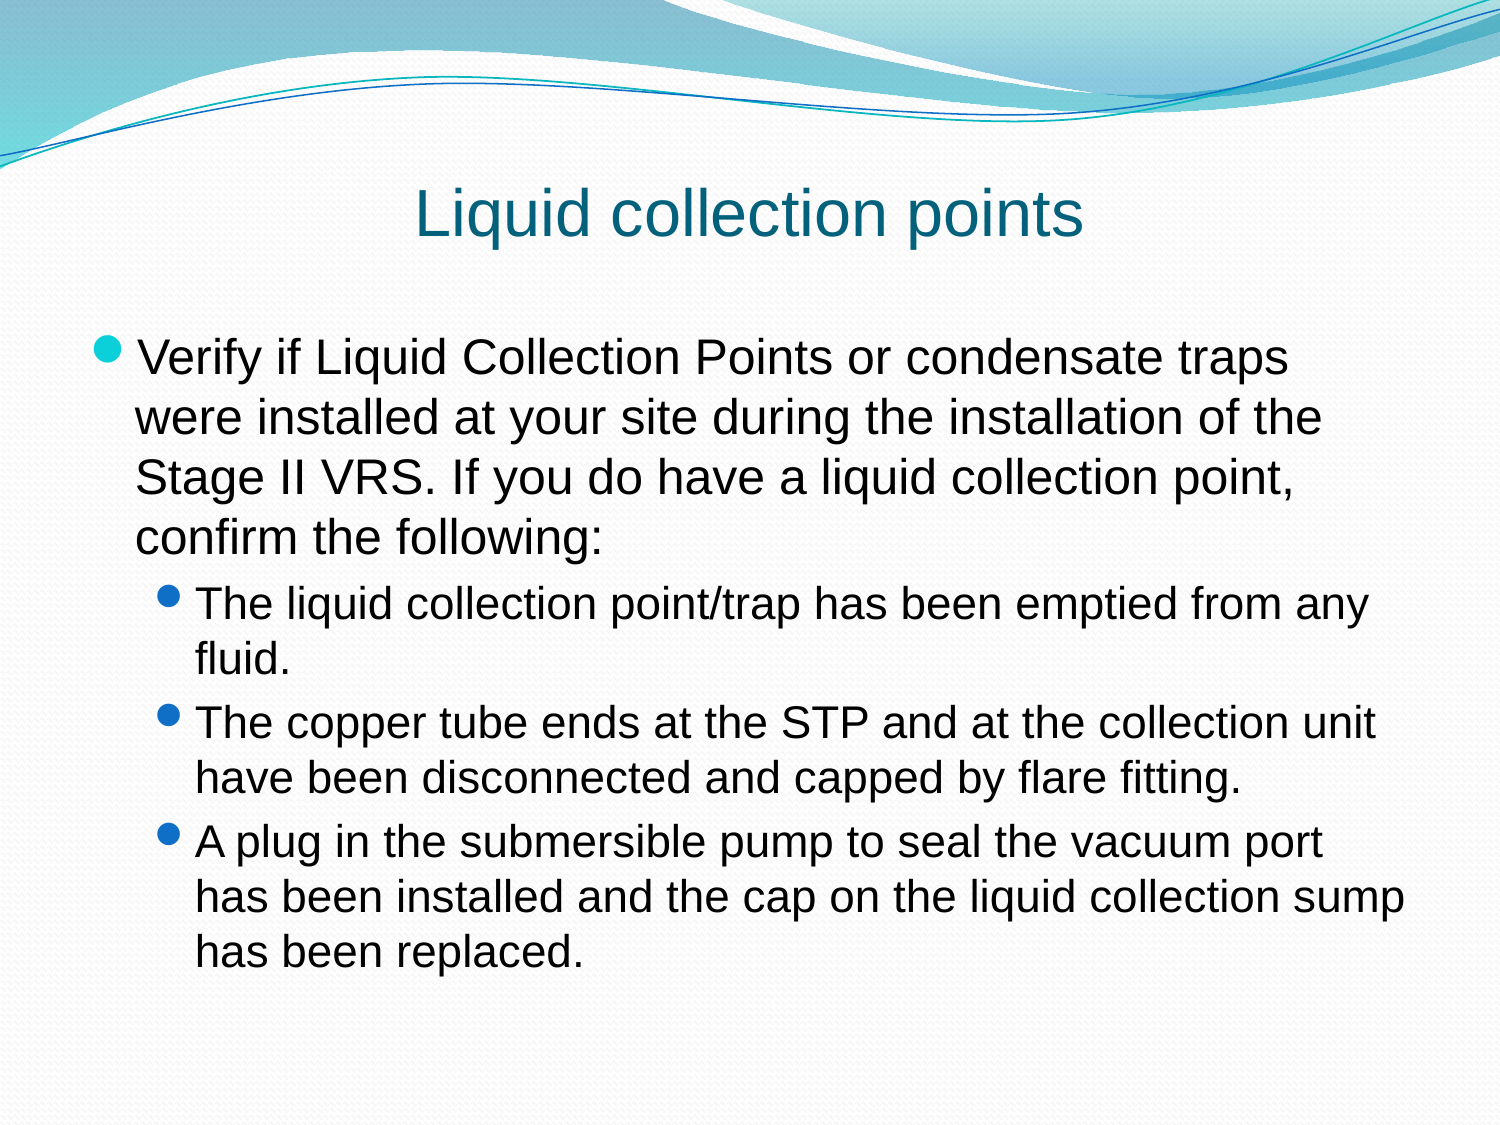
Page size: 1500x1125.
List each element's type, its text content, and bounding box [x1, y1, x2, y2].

list Verify if Liquid Collection Points or condensate traps were installed at your site during the installation of the Stage II VRS. If you do have a liquid collection point, confirm the following: The liquid collection point/trap has been emptied from any fluid. The copper tube ends at the STP and at the collection unit have been disconnected and capped by flare fitting. A plug in the submersible pump to seal the vacuum port has been installed and the cap on the liquid collection sump has been replaced. [75, 317, 1425, 1038]
title Liquid collection points [75, 62, 1425, 250]
